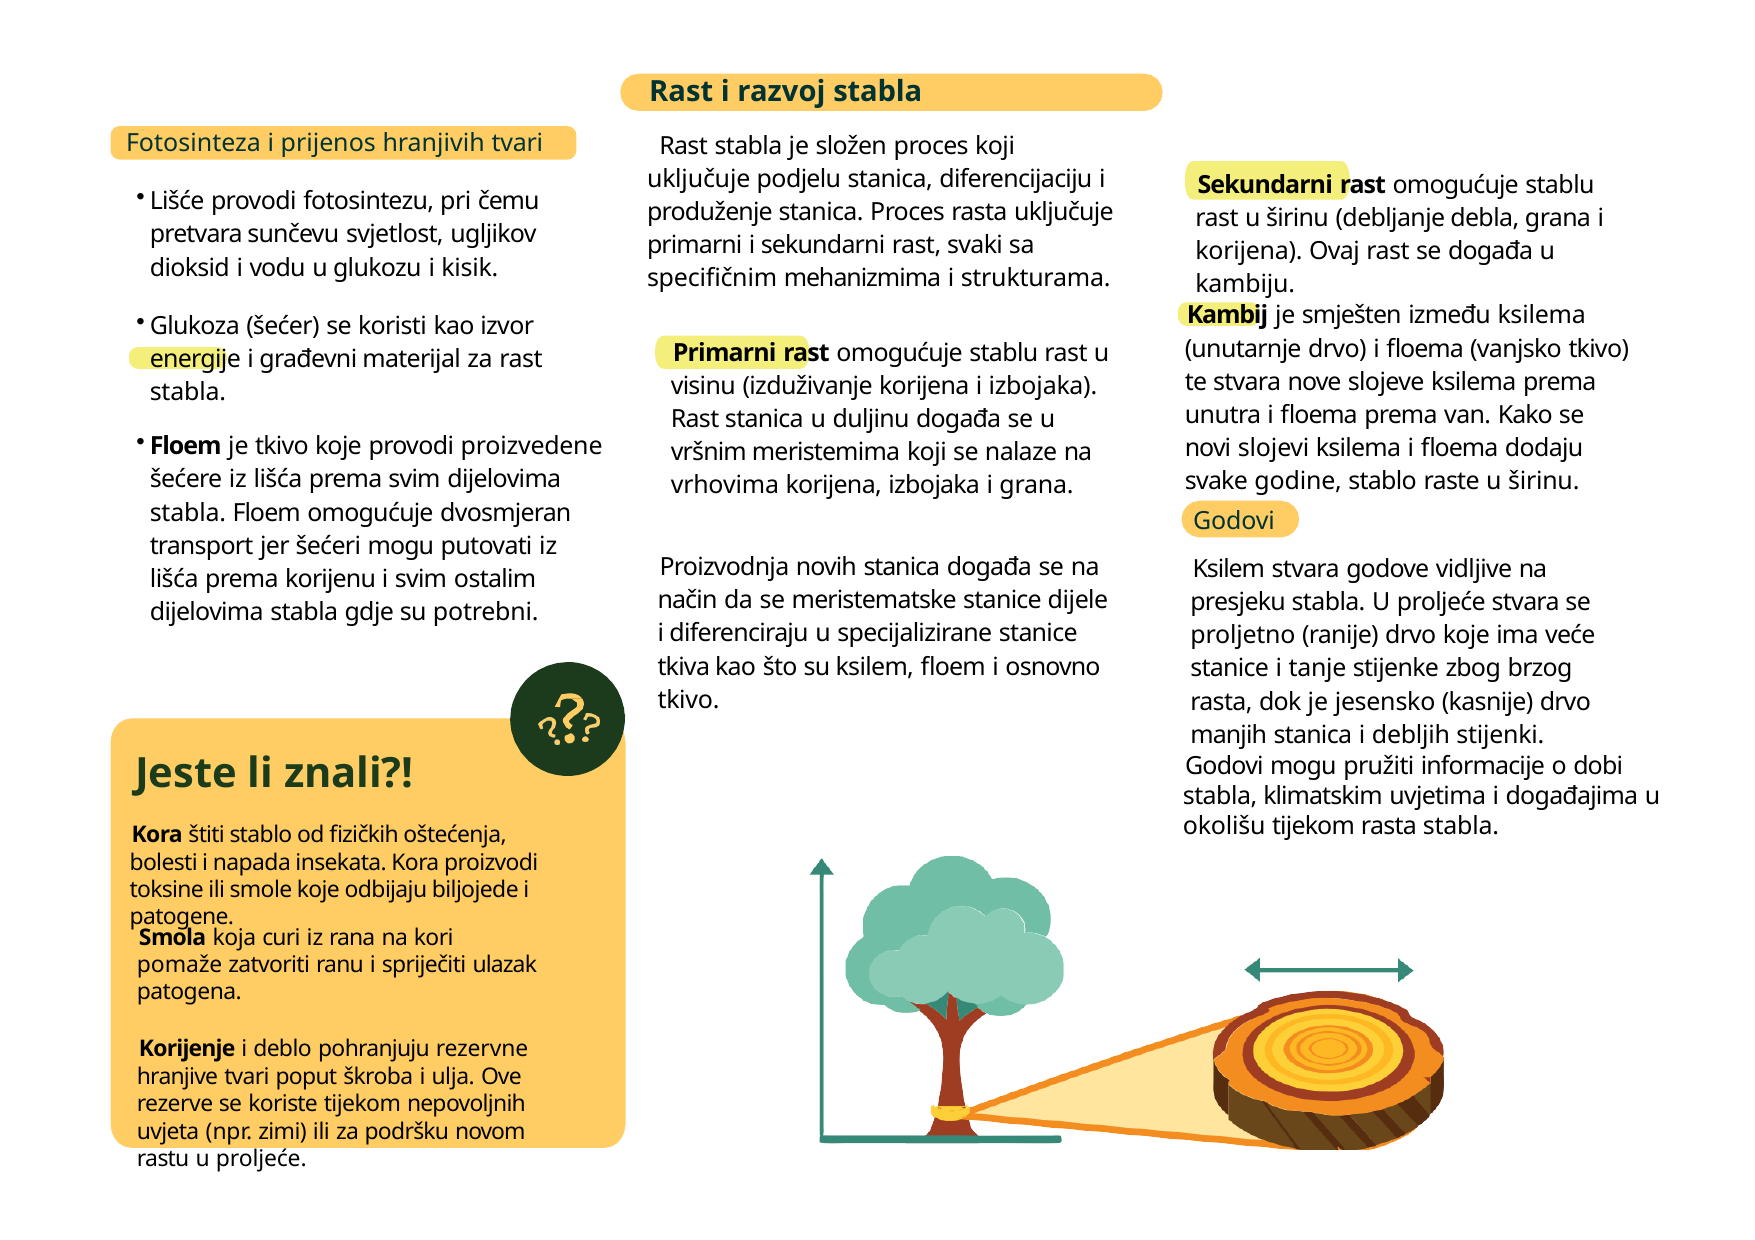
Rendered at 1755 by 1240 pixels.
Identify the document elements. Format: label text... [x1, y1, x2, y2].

text_box [1177, 302, 1184, 326]
text_box [655, 335, 670, 369]
picture [809, 856, 1444, 1150]
text_box [620, 73, 647, 111]
text_box Sekundarni rast omogućuje stablu rast u širinu (debljanje debla, grana i korijena). Ovaj rast se događa u kambiju. [1195, 164, 1640, 298]
text_box [110, 126, 124, 160]
text_box [1181, 500, 1291, 535]
text_box Kambij je smješten između ksilema (unutarnje drvo) i floema (vanjsko tkivo) te stvara nove slojeve ksilema prema unutra i floema prema van. Kako se novi slojevi ksilema i floema dodaju svake godine, stablo raste u širinu. [1184, 295, 1635, 495]
text_box Rast i razvoj stabla Rast stabla je složen proces koji uključuje podjelu stanica, diferencijaciju i produženje stanica. Proces rasta uključuje primarni i sekundarni rast, svaki sa specifičnim mehanizmima i strukturama. [647, 72, 1119, 292]
text_box Godovi Ksilem stvara godove vidljive na presjeku stabla. U proljeće stvara se proljetno (ranije) drvo koje ima veće stanice i tanje stijenke zbog brzog rasta, dok je jesensko (kasnije) drvo manjih stanica i debljih stijenki. [1190, 504, 1640, 748]
text_box Smola koja curi iz rana na kori pomaže zatvoriti ranu i spriječiti ulazak patogena. Korijenje i deblo pohranjuju rezervne hranjive tvari poput škroba i ulja. Ove rezerve se koriste tijekom nepovoljnih uvjeta (npr. zimi) ili za podršku novom rastu u proljeće. [136, 1156, 584, 1172]
text_box Primarni rast omogućuje stablu rast u visinu (izduživanje korijena i izbojaka). Rast stanica u duljinu događa se u vršnim meristemima koji se nalaze na vrhovima korijena, izbojaka i grana. [670, 332, 1118, 499]
text_box [1119, 73, 1163, 111]
text_box [1184, 161, 1346, 200]
text_box Fotosinteza i prijenos hranjivih tvari Lišće provodi fotosintezu, pri čemu pretvara sunčevu svjetlost, ugljikov dioksid i vodu u glukozu i kisik. Glukoza (šećer) se koristi kao izvor energije i građevni materijal za rast stabla. Floem je tkivo koje provodi proizvedene šećere iz lišća prema svim dijelovima stabla. Floem omogućuje dvosmjeran transport jer šećeri mogu putovati iz lišća prema korijenu i svim ostalim dijelovima stabla gdje su potrebni. [124, 126, 622, 626]
text_box Proizvodnja novih stanica događa se na način da se meristematske stanice dijele i diferenciraju u specijalizirane stanice tkiva kao što su ksilem, floem i osnovno tkivo. [657, 547, 1118, 714]
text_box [110, 661, 626, 1149]
text_box Godovi mogu pružiti informacije o dobi stabla, klimatskim uvjetima i događajima u okolišu tijekom rasta stabla. [1182, 749, 1675, 840]
